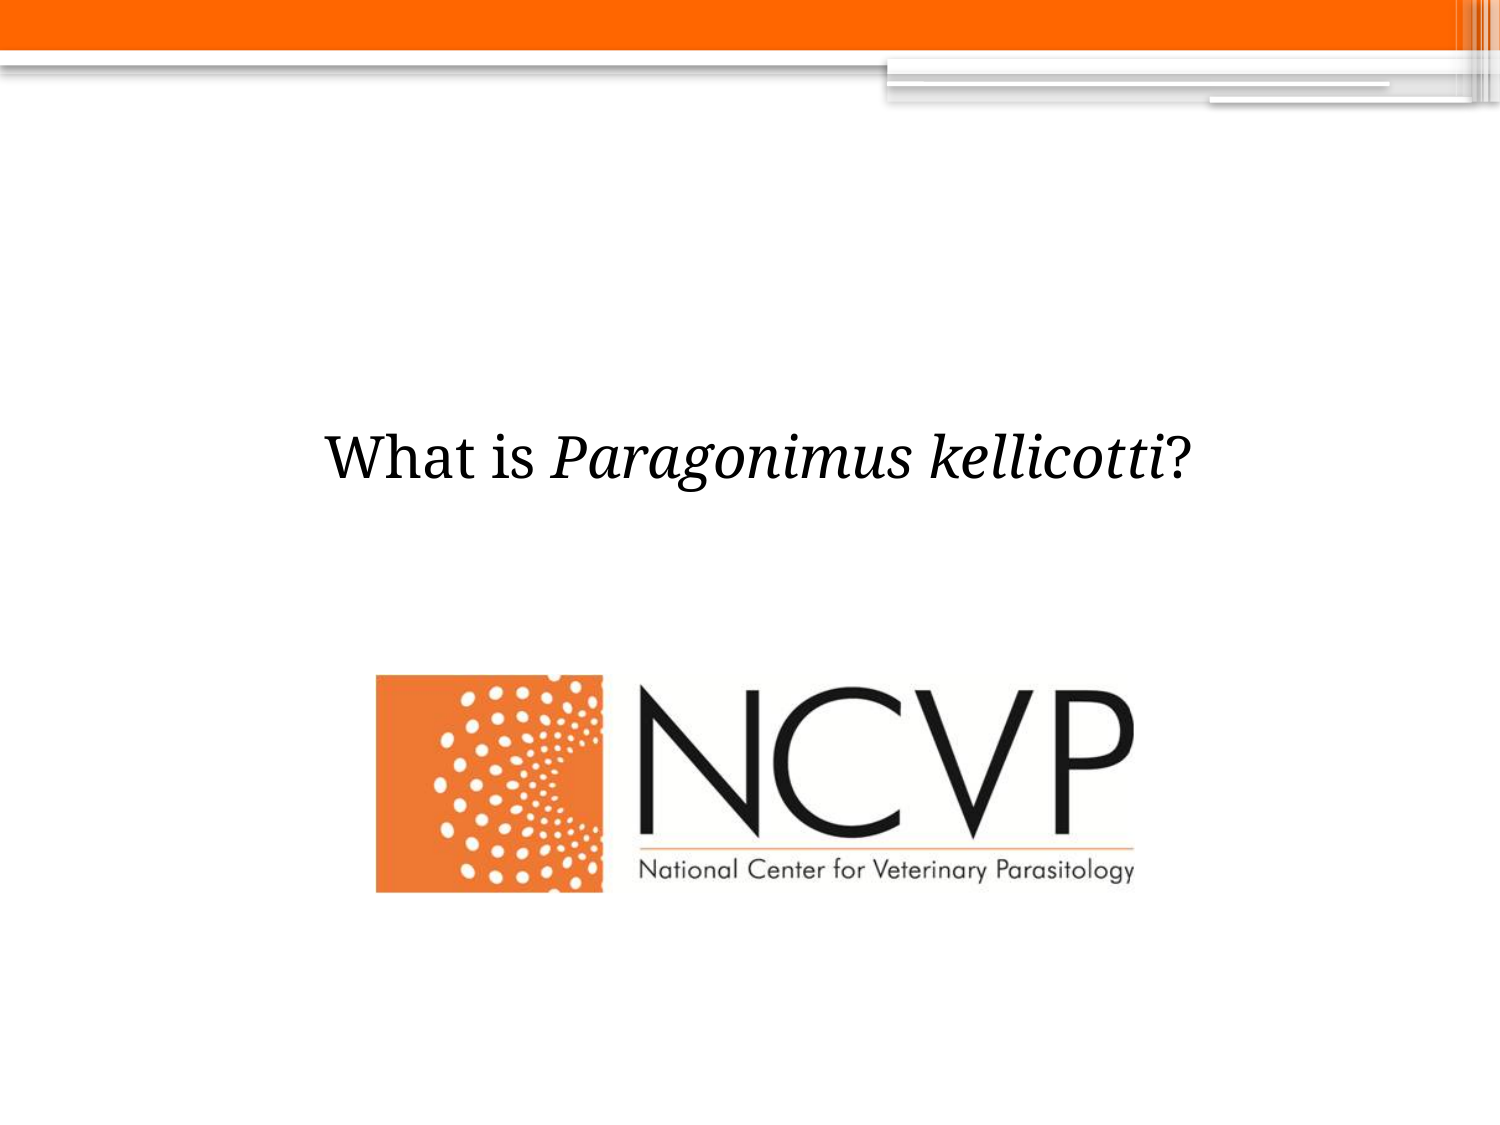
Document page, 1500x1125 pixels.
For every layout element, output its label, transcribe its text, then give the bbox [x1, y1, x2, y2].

picture [374, 674, 1135, 895]
list What is Paragonimus kellicotti? [75, 412, 1425, 1005]
